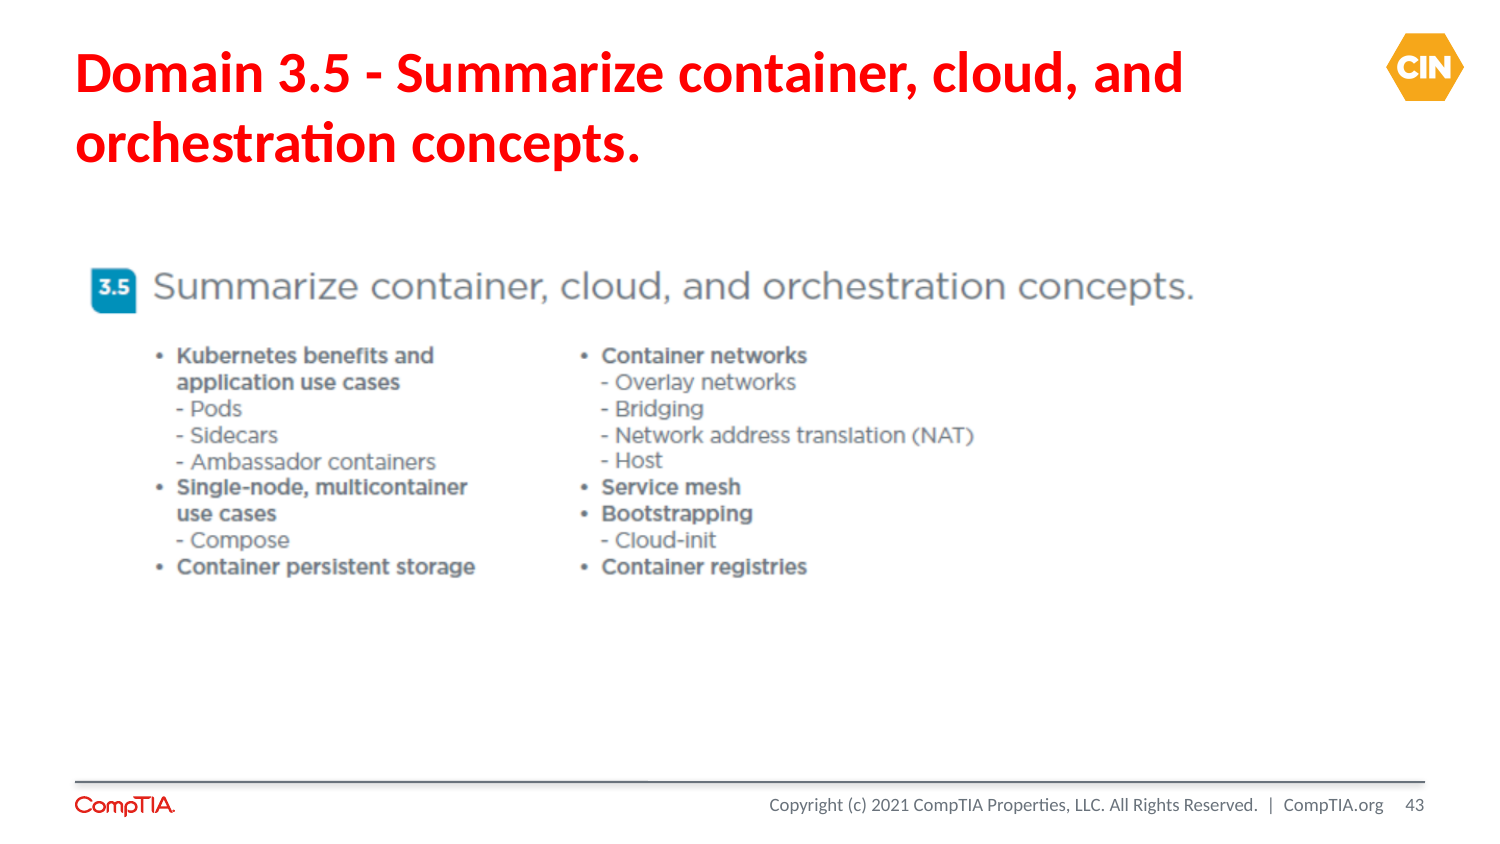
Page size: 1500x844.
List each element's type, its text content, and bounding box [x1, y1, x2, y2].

text_box <number> [1384, 781, 1425, 827]
picture [1373, 16, 1477, 120]
text_box Domain 3.5 - Summarize container, cloud, and orchestration concepts. [75, 33, 1425, 174]
picture [29, 260, 1480, 586]
